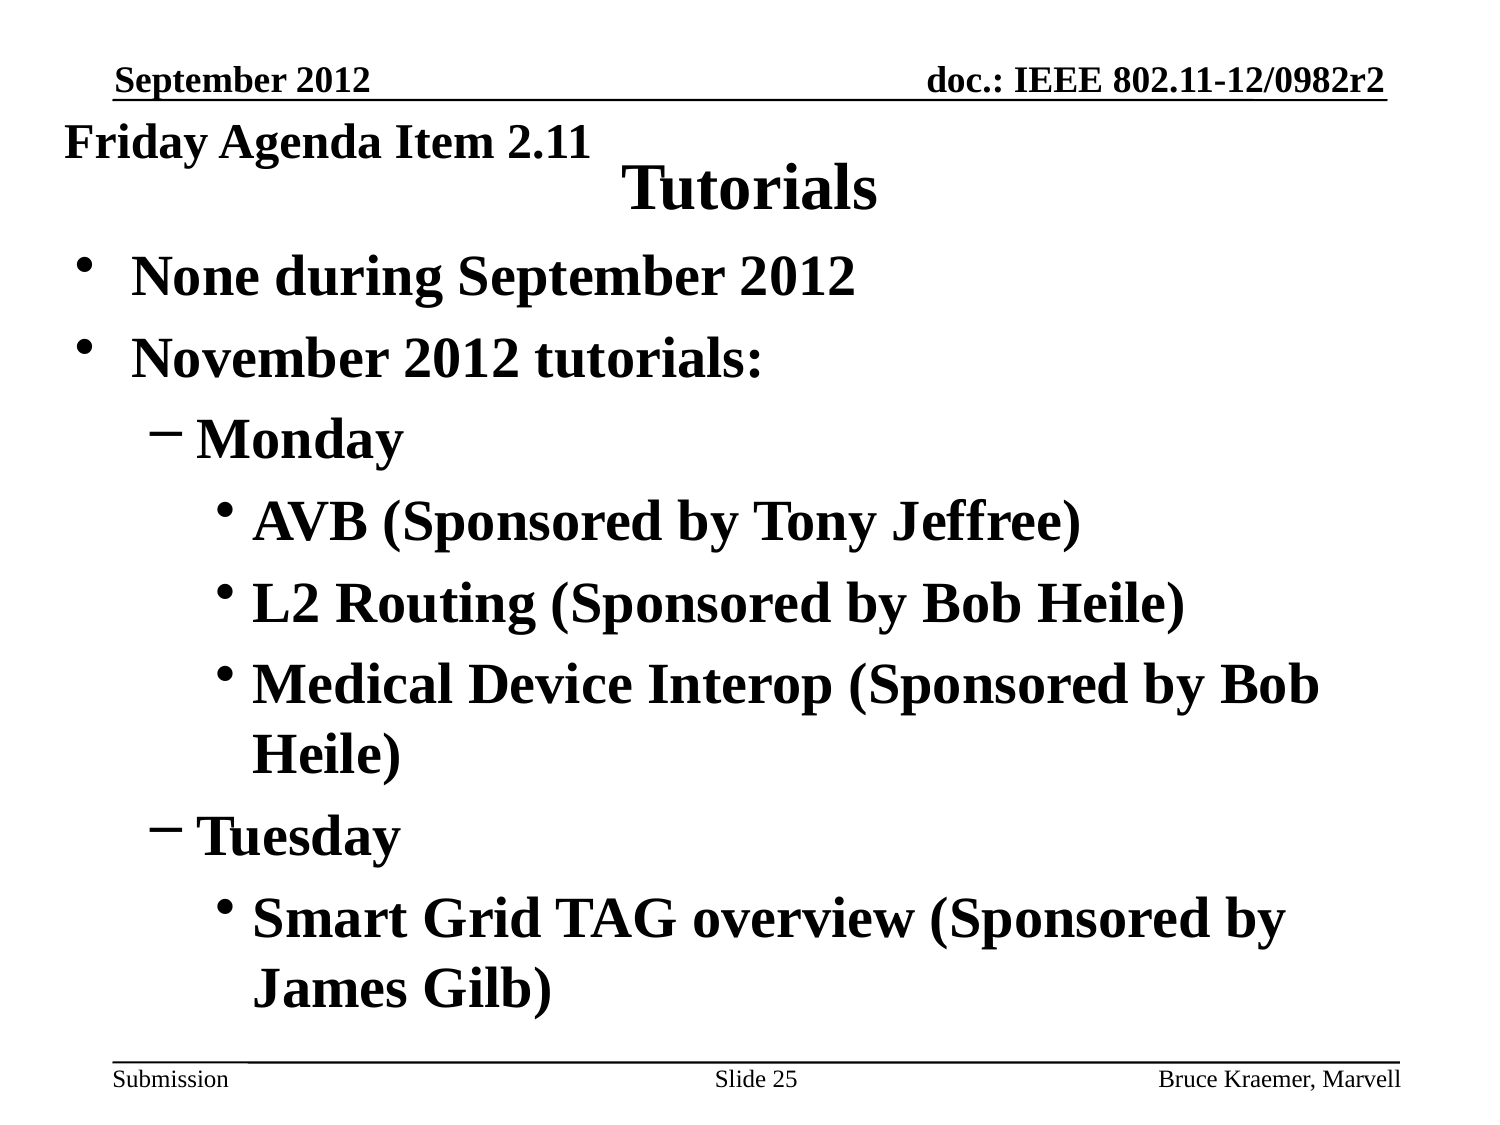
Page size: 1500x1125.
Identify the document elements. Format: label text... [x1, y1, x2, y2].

title Tutorials [112, 112, 1388, 229]
footer Bruce Kraemer, Marvell [1079, 1062, 1402, 1093]
list None during September 2012 November 2012 tutorials: Monday AVB (Sponsored by Tony Jeffree) L2 Routing (Sponsored by Bob Heile) Medical Device Interop (Sponsored by Bob Heile) Tuesday Smart Grid TAG overview (Sponsored by James Gilb) [59, 229, 1458, 1071]
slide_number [114, 54, 374, 100]
slide_number Slide 25 [712, 1062, 800, 1093]
text_box Friday Agenda Item 2.11 [49, 101, 608, 176]
